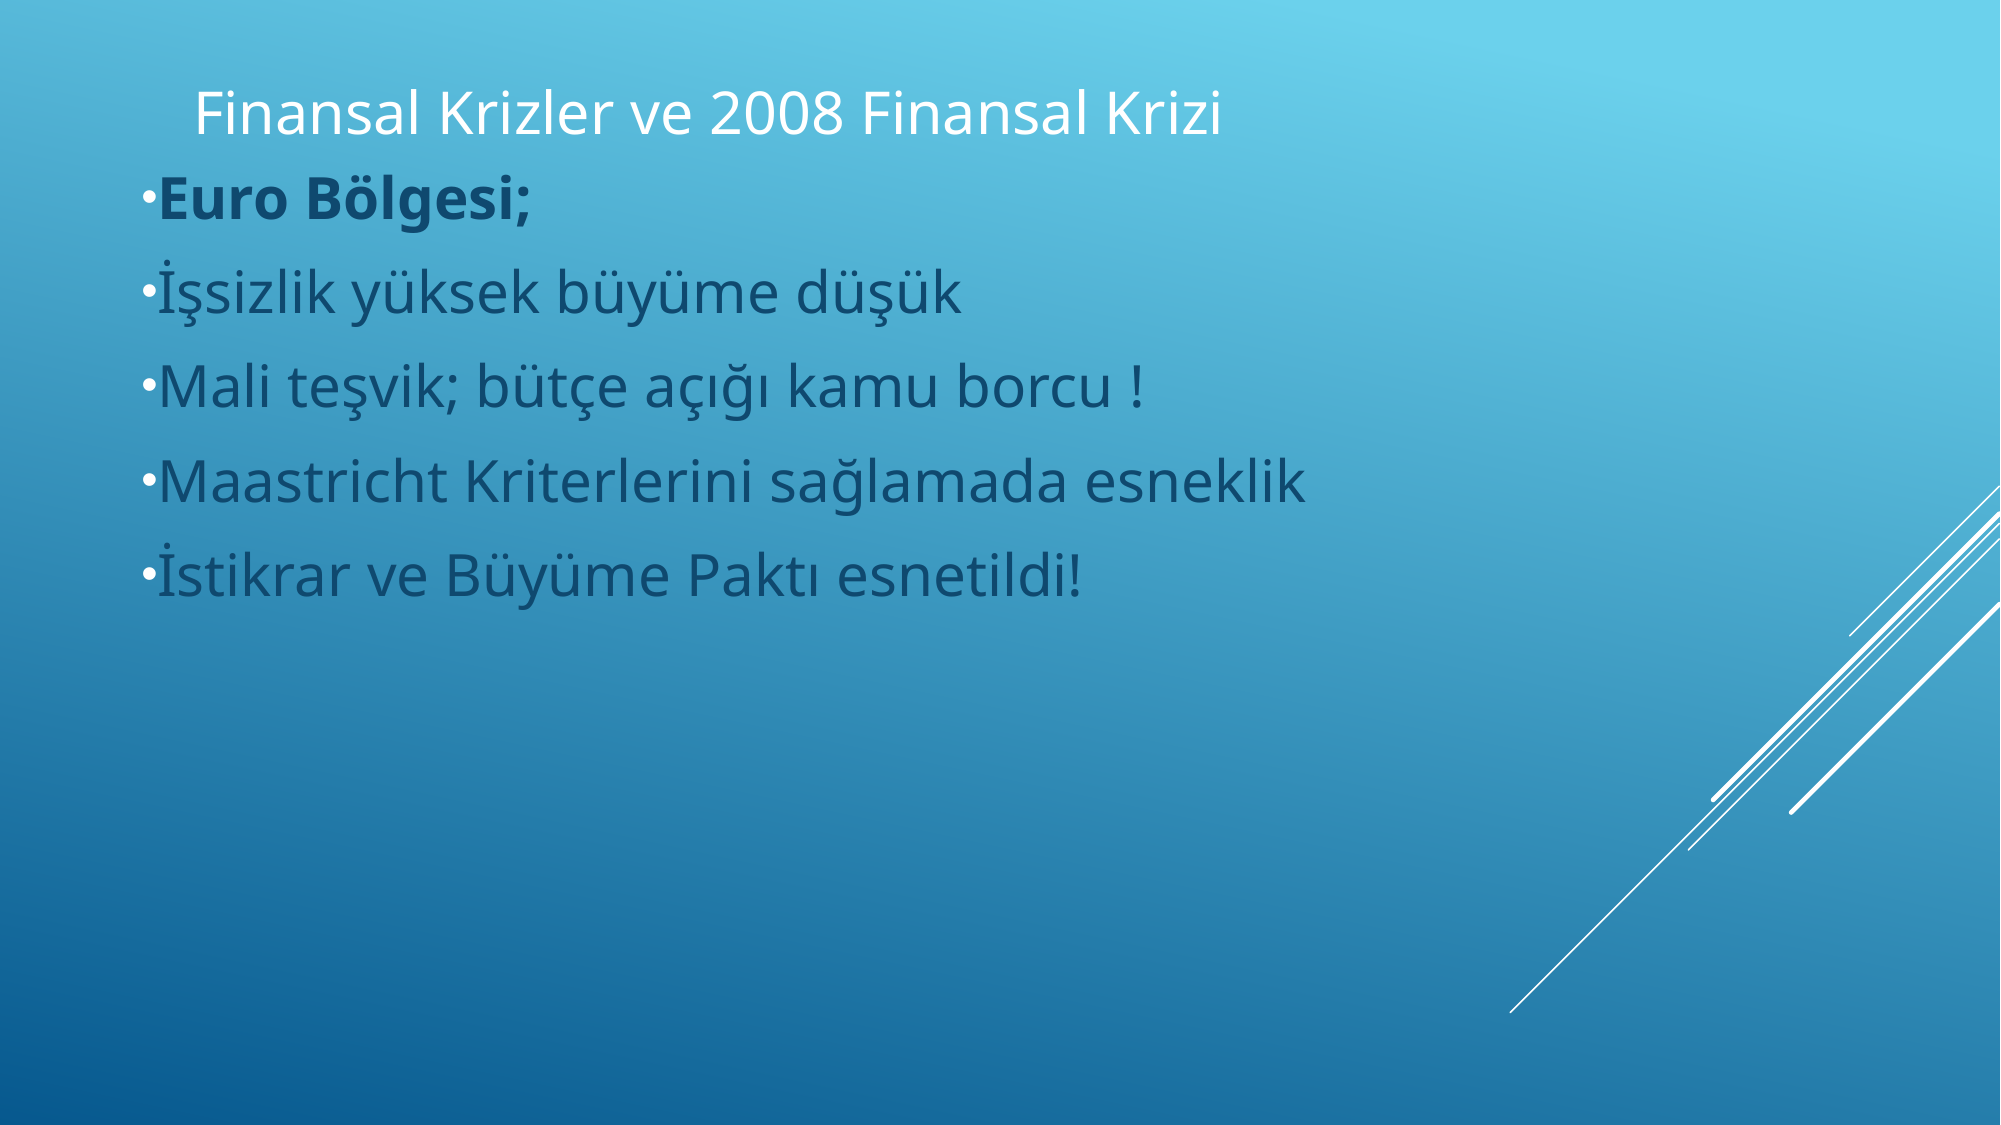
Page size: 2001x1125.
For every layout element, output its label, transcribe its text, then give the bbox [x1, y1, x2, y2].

list Euro Bölgesi; İşsizlik yüksek büyüme düşük Mali teşvik; bütçe açığı kamu borcu ! Maastricht Kriterlerini sağlamada esneklik İstikrar ve Büyüme Paktı esnetildi! [126, 153, 1859, 1034]
title Finansal Krizler ve 2008 Finansal Krizi [178, 67, 1579, 153]
